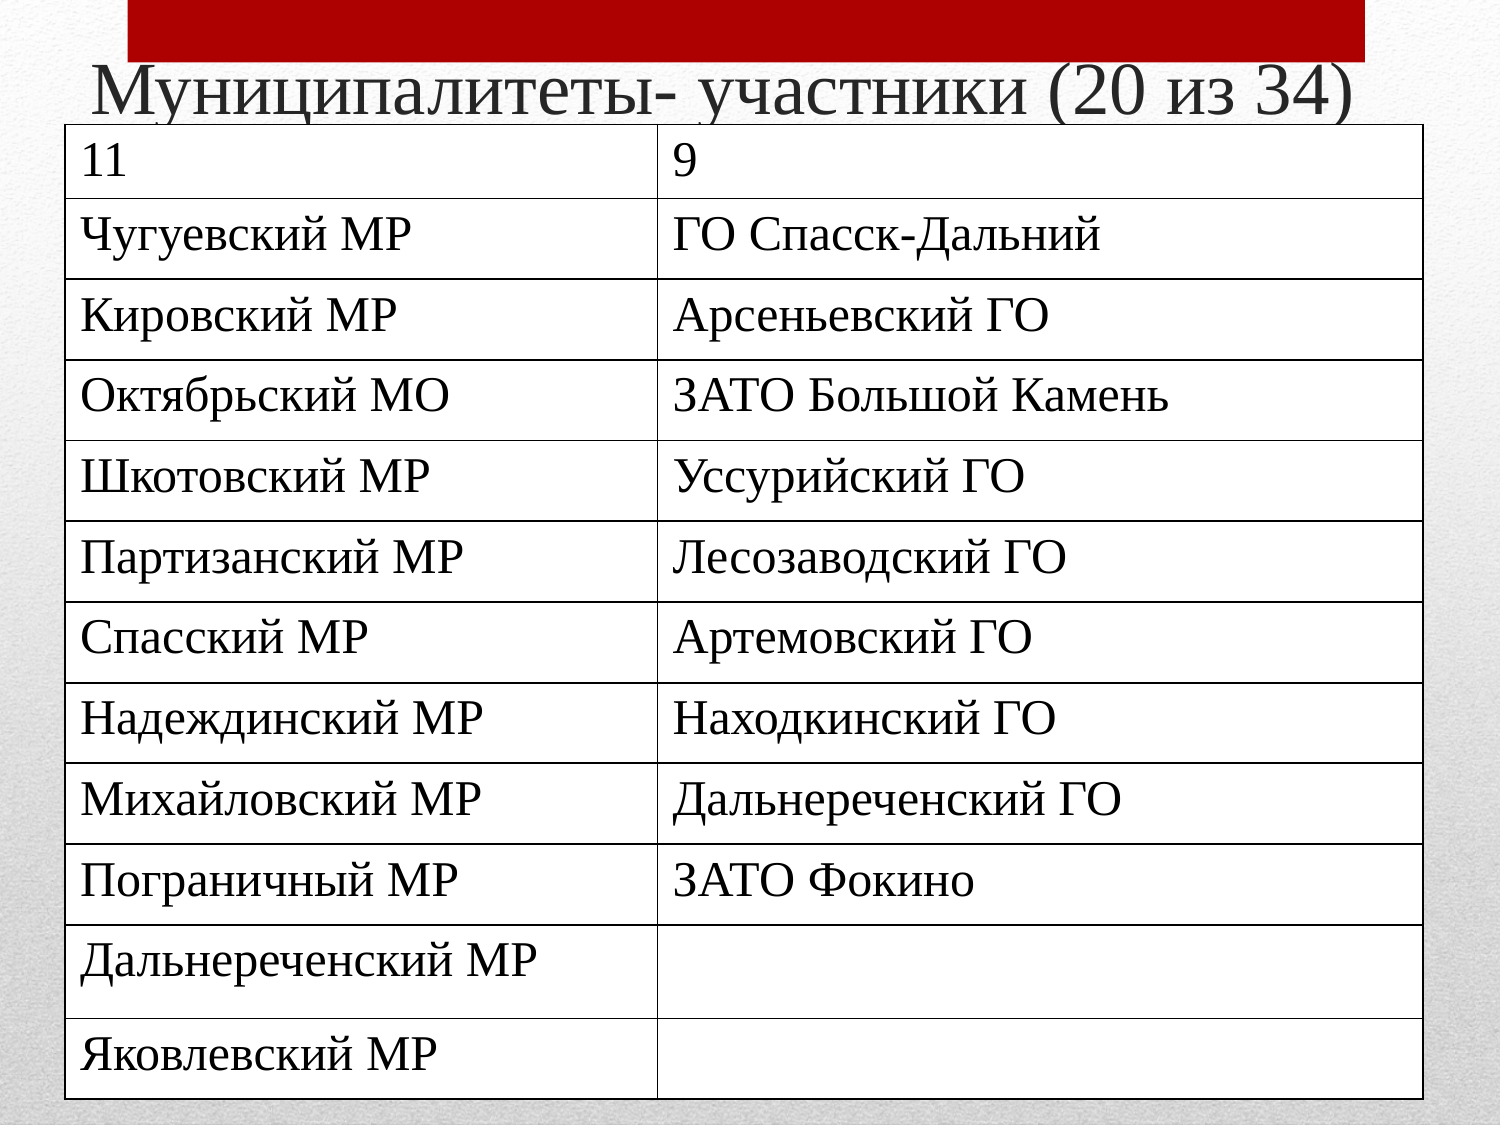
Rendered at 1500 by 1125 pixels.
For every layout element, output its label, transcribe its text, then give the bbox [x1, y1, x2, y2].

table_cell Кировский МР [66, 280, 657, 359]
table_header 9 [658, 125, 1422, 198]
table_cell Дальнереченский МР [66, 926, 657, 1018]
table_cell [658, 1019, 1422, 1098]
table_cell Спасский МР [66, 603, 657, 682]
table_cell Надеждинский МР [66, 684, 657, 762]
table_cell ЗАТО Большой Камень [658, 361, 1422, 440]
table_cell ГО Спасск-Дальний [658, 199, 1422, 278]
table_cell Находкинский ГО [658, 684, 1422, 762]
table_header 11 [66, 125, 657, 198]
table_cell [658, 926, 1422, 1018]
table_cell Октябрьский МО [66, 361, 657, 440]
table_cell Михайловский МР [66, 764, 657, 843]
title Муниципалитеты- участники (20 из 34) [75, 30, 1425, 138]
table_cell Яковлевский МР [66, 1019, 657, 1098]
table_cell Дальнереченский ГО [658, 764, 1422, 843]
table_cell Чугуевский МР [66, 199, 657, 278]
table_cell Лесозаводский ГО [658, 522, 1422, 601]
table_cell Уссурийский ГО [658, 441, 1422, 520]
table_cell ЗАТО Фокино [658, 845, 1422, 924]
table_cell Партизанский МР [66, 522, 657, 601]
table_cell Артемовский ГО [658, 603, 1422, 682]
table_cell Шкотовский МР [66, 441, 657, 520]
table_cell Арсеньевский ГО [658, 280, 1422, 359]
table_cell Пограничный МР [66, 845, 657, 924]
